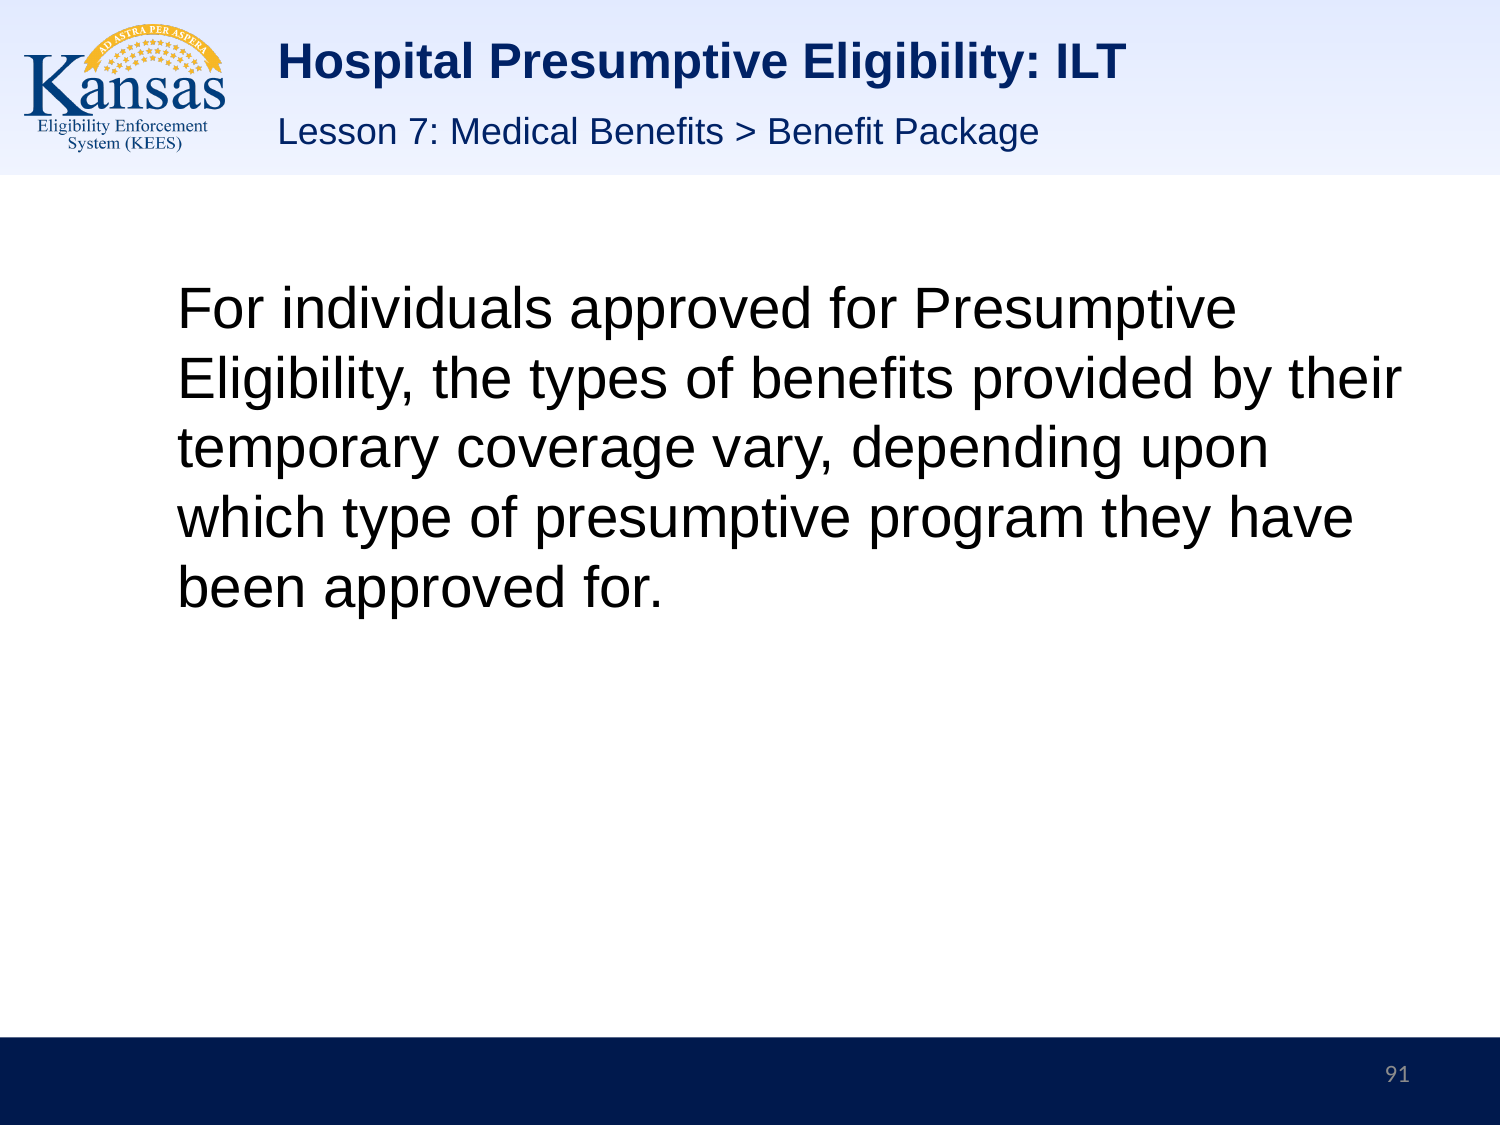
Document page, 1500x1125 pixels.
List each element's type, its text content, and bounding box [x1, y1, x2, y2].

text_box Lesson 7: Medical Benefits > Benefit Package [262, 99, 1425, 175]
slide_number 91 [1074, 1042, 1425, 1103]
title Hospital Presumptive Eligibility: ILT [262, 11, 1425, 99]
list For individuals approved for Presumptive Eligibility, the types of benefits provided by their temporary coverage vary, depending upon which type of presumptive program they have been approved for. [162, 262, 1425, 963]
picture [24, 24, 225, 154]
